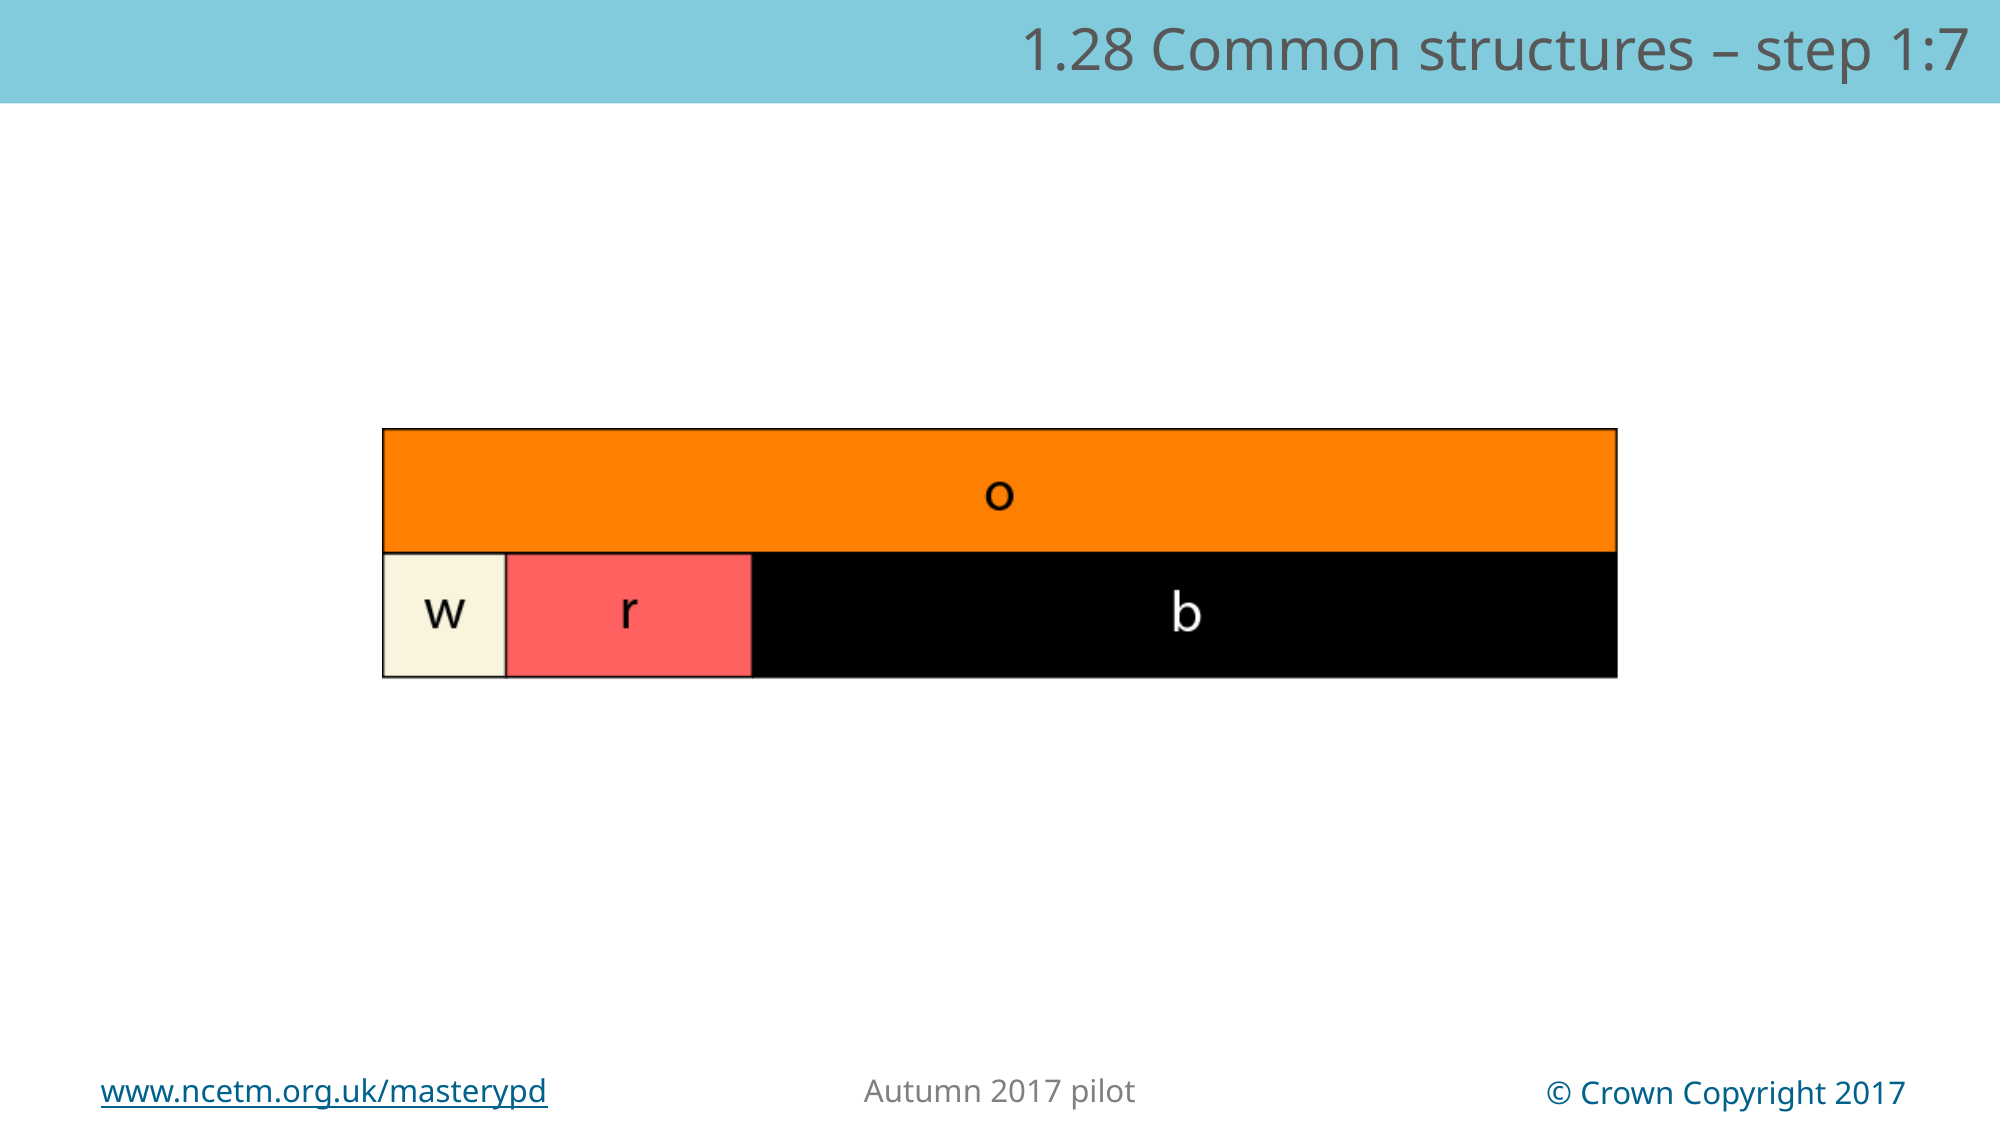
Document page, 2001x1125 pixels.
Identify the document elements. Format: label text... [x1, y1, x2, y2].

list 1.28 Common structures – step 1:7 [0, 0, 2000, 104]
picture [382, 428, 1680, 708]
